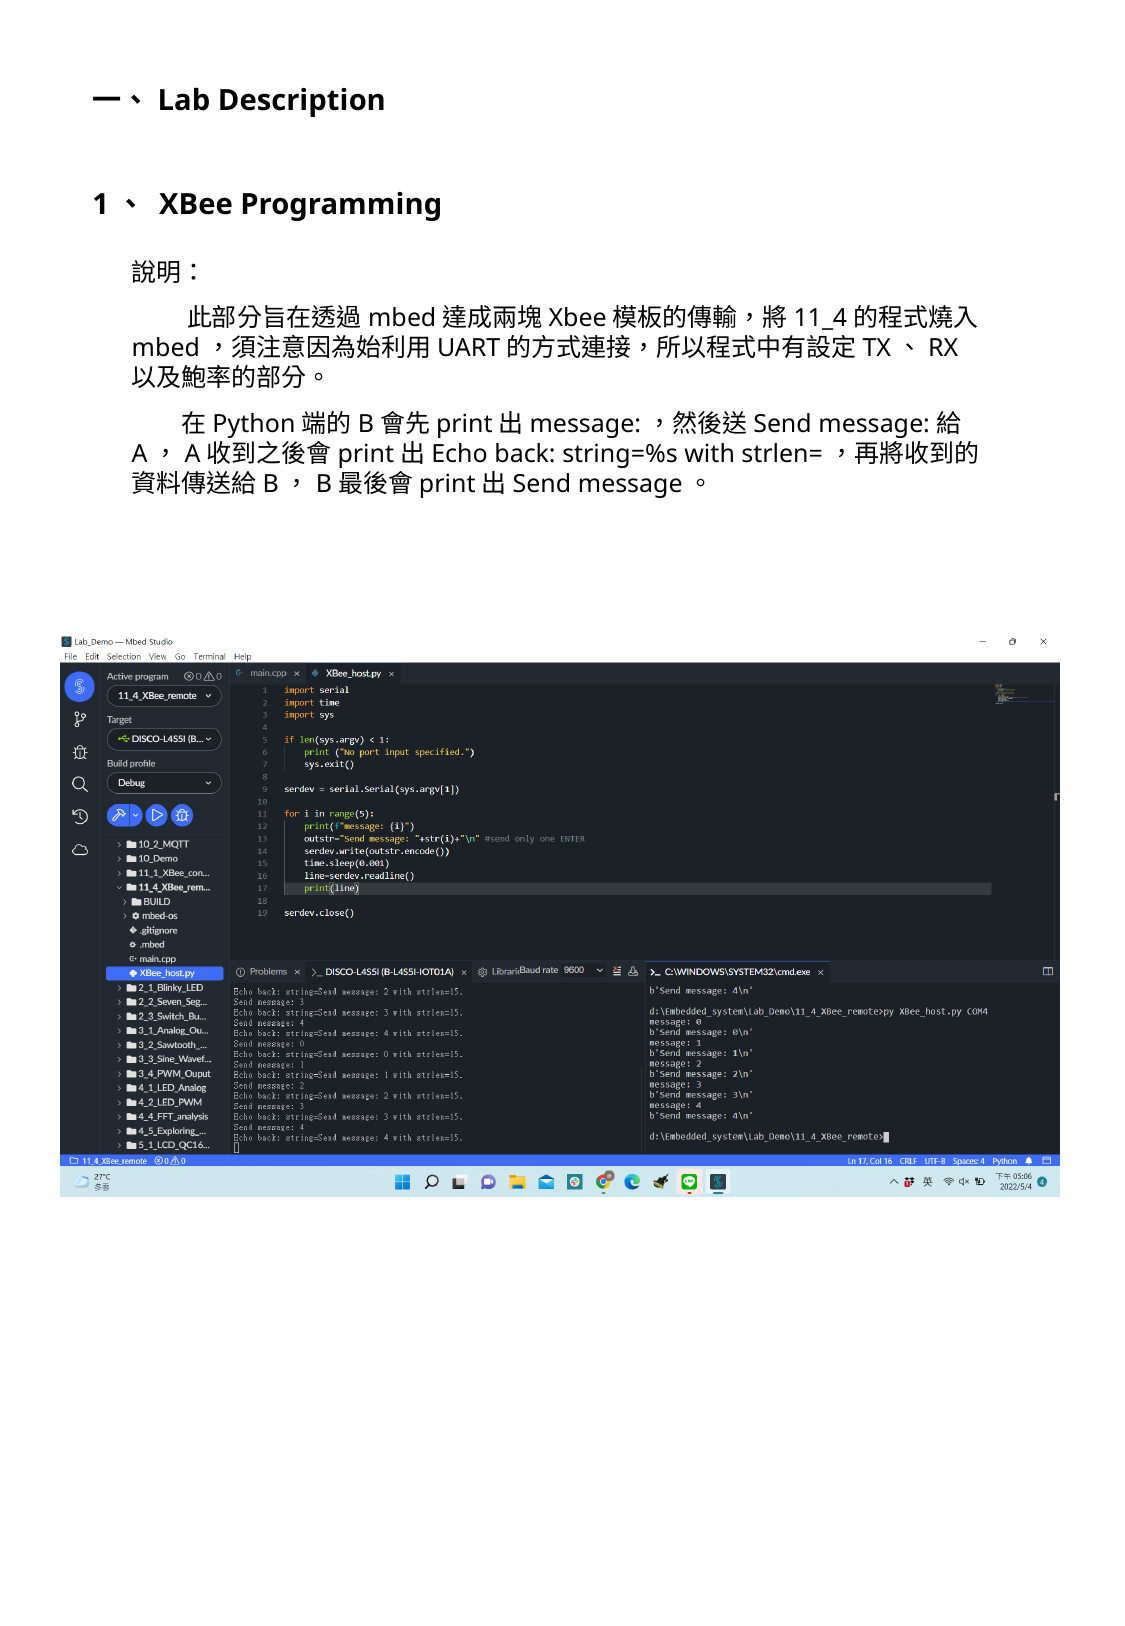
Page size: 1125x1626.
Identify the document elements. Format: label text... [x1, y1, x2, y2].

title 1、 XBee Programming [77, 170, 965, 240]
text_box 一、Lab Description [77, 67, 965, 136]
text_box 說明： 此部分旨在透過mbed達成兩塊Xbee模板的傳輸，將11_4的程式燒入mbed，須注意因為始利用UART的方式連接，所以程式中有設定TX、RX以及鮑率的部分。 在Python端的B會先print出message:，然後送Send message:給A，A收到之後會print出Echo back: string=%s with strlen=，再將收到的資料傳送給B，B最後會print出Send message。 [116, 248, 1004, 581]
picture [60, 634, 1060, 1197]
